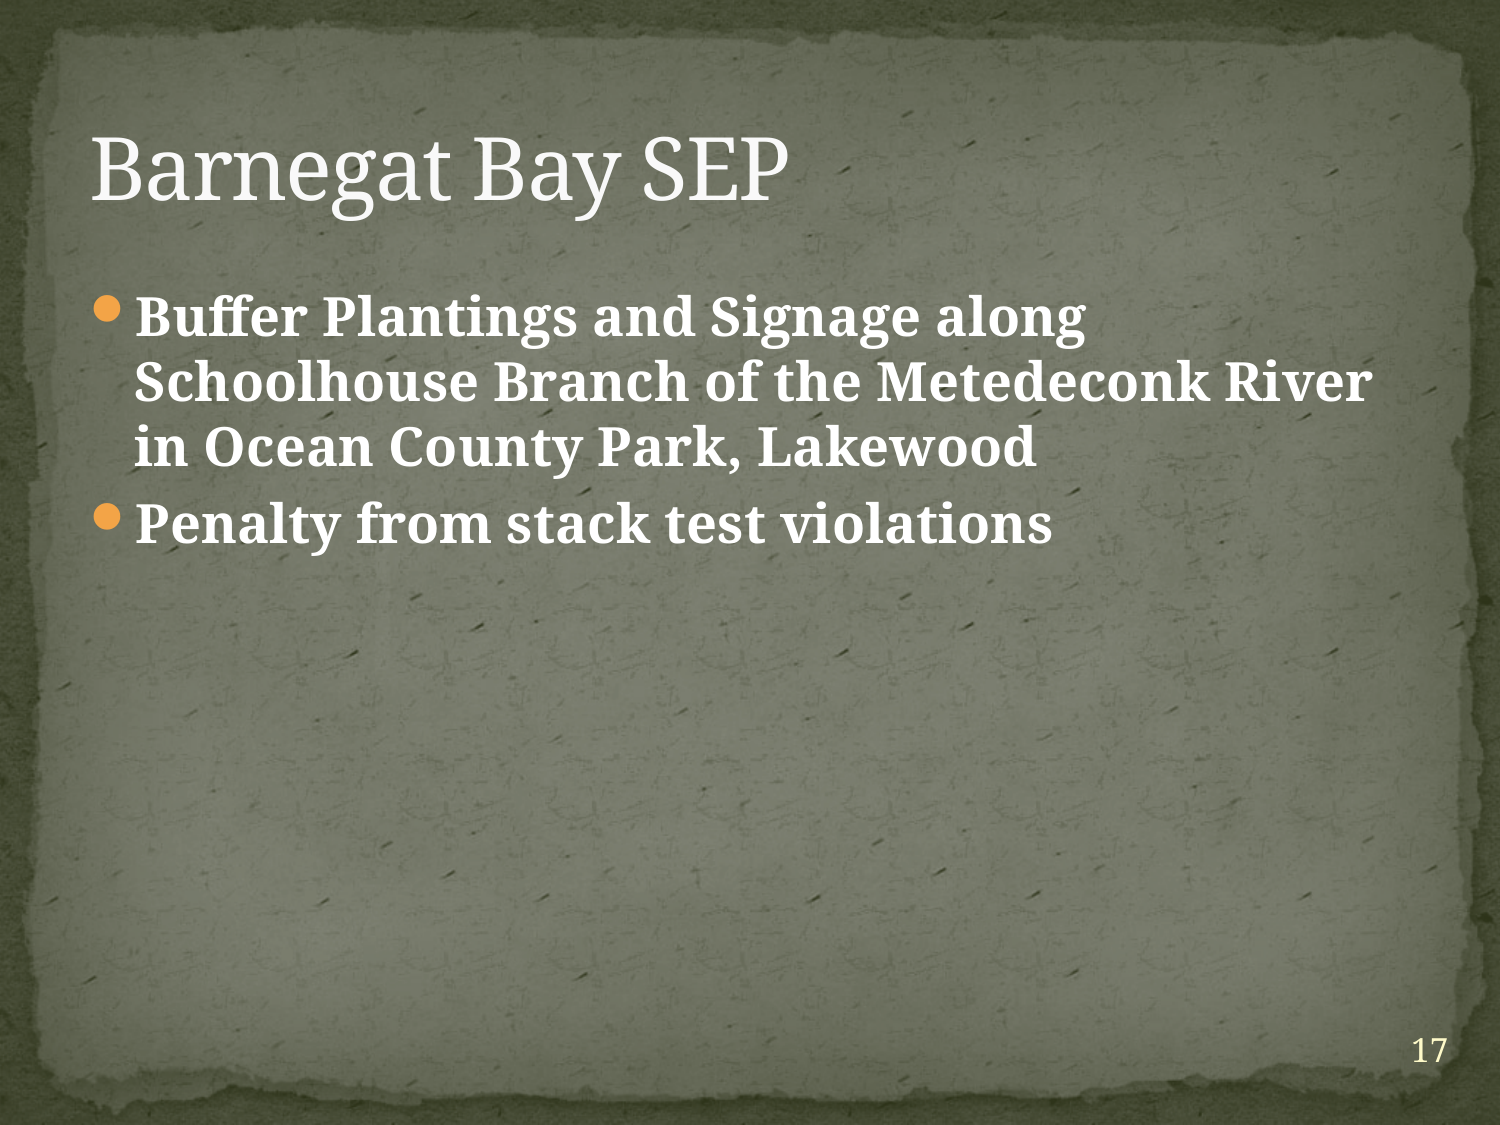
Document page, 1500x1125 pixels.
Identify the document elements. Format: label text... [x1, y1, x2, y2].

list Buffer Plantings and Signage along Schoolhouse Branch of the Metedeconk River in Ocean County Park, Lakewood Penalty from stack test violations [75, 275, 1425, 850]
title Barnegat Bay SEP [74, 24, 1425, 225]
slide_number 17 [1379, 1014, 1480, 1089]
